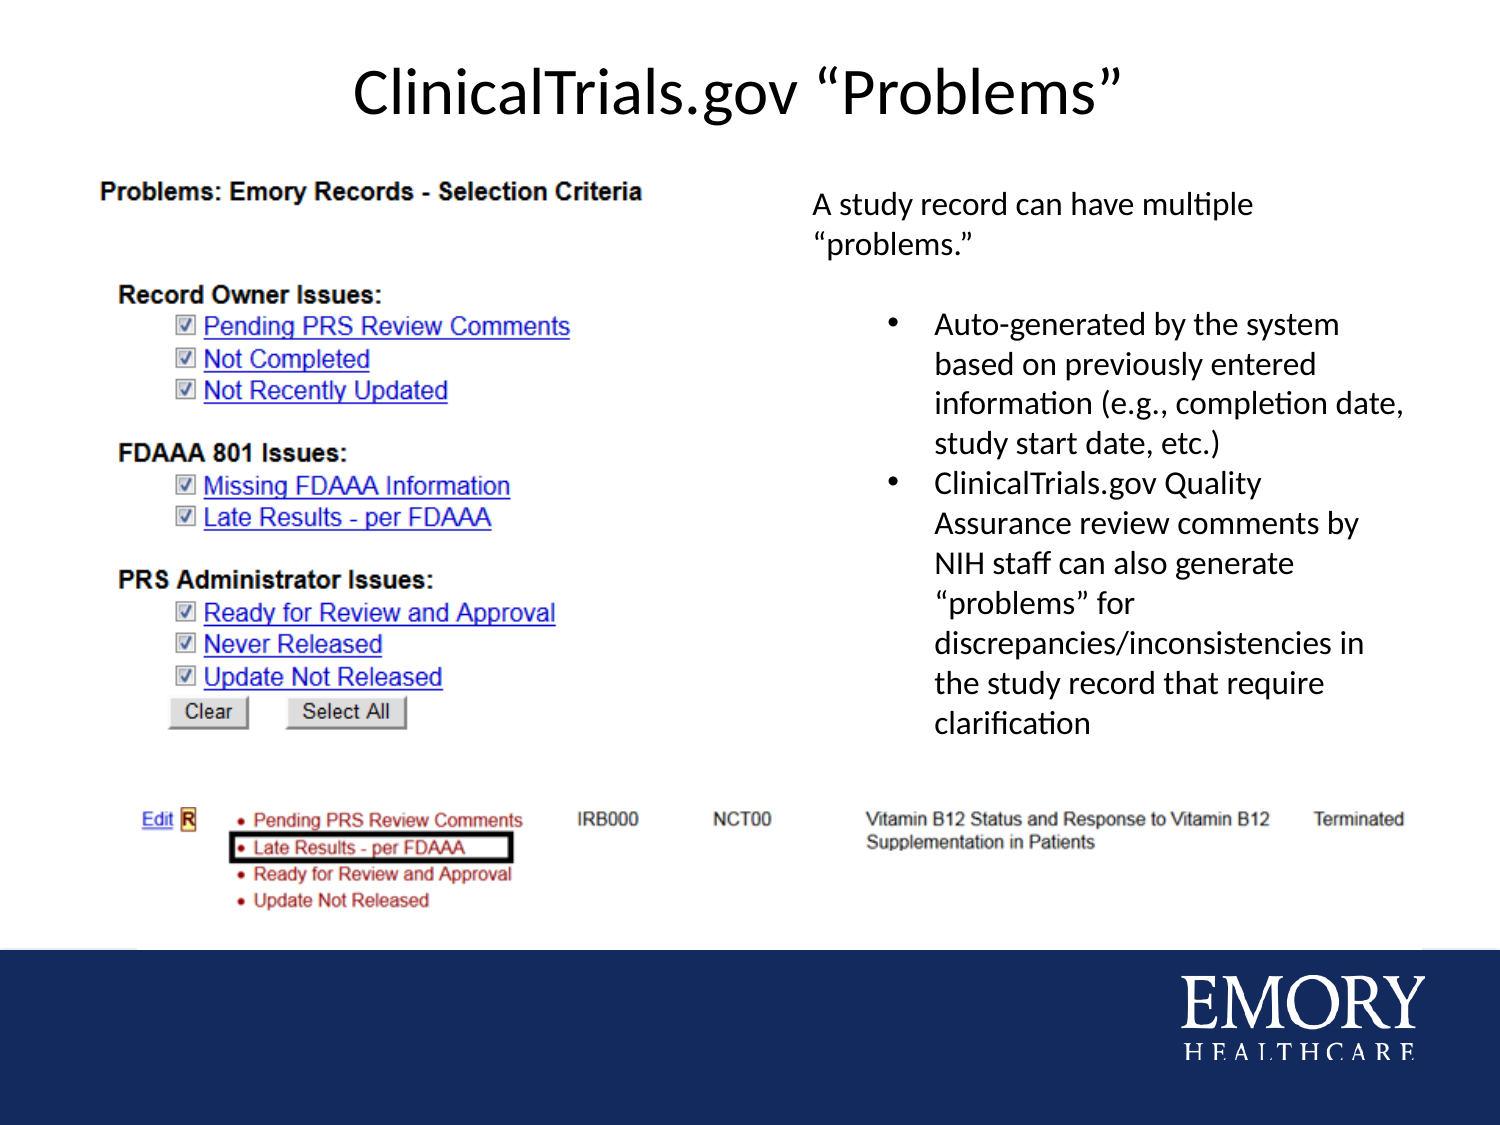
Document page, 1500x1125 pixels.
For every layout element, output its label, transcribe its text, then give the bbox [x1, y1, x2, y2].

text_box ClinicalTrials.gov “Problems” [220, 40, 1259, 136]
picture [136, 807, 1422, 950]
text_box [96, 174, 1315, 914]
text_box A study record can have multiple “problems.” Auto-generated by the system based on previously entered information (e.g., completion date, study start date, etc.) ClinicalTrials.gov Quality Assurance review comments by NIH staff can also generate “problems” for discrepancies/inconsistencies in the study record that require clarification [797, 174, 1422, 749]
picture [96, 174, 650, 744]
